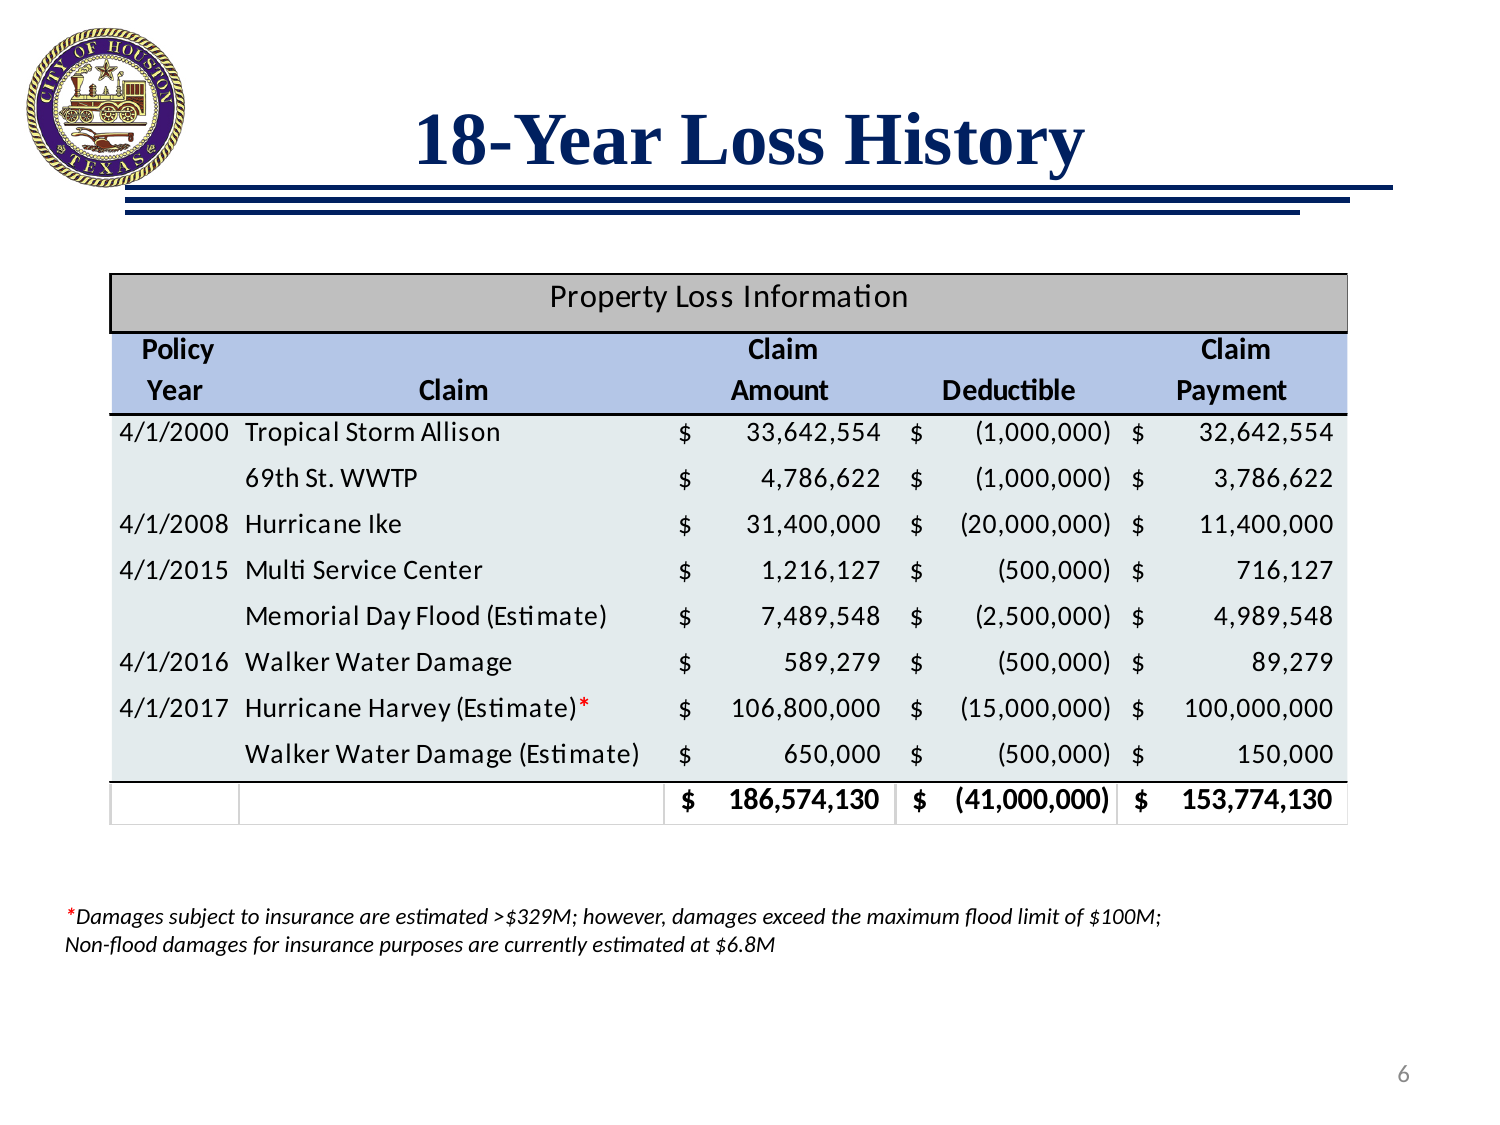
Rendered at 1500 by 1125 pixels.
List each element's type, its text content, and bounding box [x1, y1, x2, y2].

slide_number 6 [1074, 1042, 1425, 1103]
title 18-Year Loss History [137, 196, 1363, 229]
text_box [109, 272, 1351, 828]
text_box *Damages subject to insurance are estimated >$329M; however, damages exceed the maximum flood limit of $100M; Non-flood damages for insurance purposes are currently estimated at $6.8M [50, 894, 1363, 964]
picture [24, 24, 186, 190]
title 18-Year Loss History [190, 40, 1363, 185]
